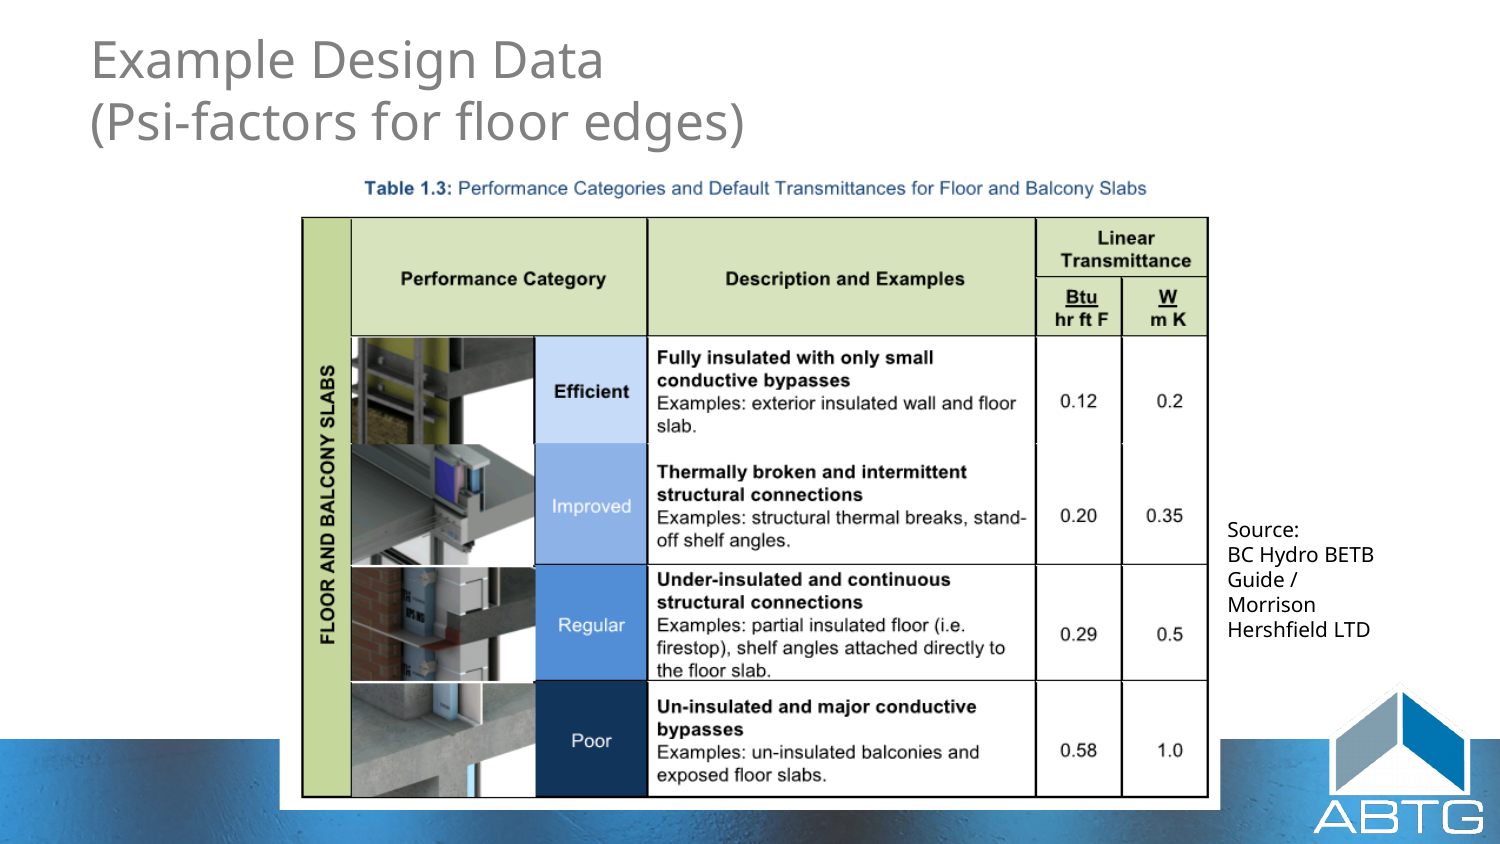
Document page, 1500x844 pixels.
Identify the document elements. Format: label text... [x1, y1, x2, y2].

text_box Source: BC Hydro BETB Guide / Morrison Hershfield LTD [1225, 509, 1391, 649]
title Example Design Data (Psi-factors for floor edges) [75, 18, 1425, 160]
picture [0, 174, 1500, 844]
